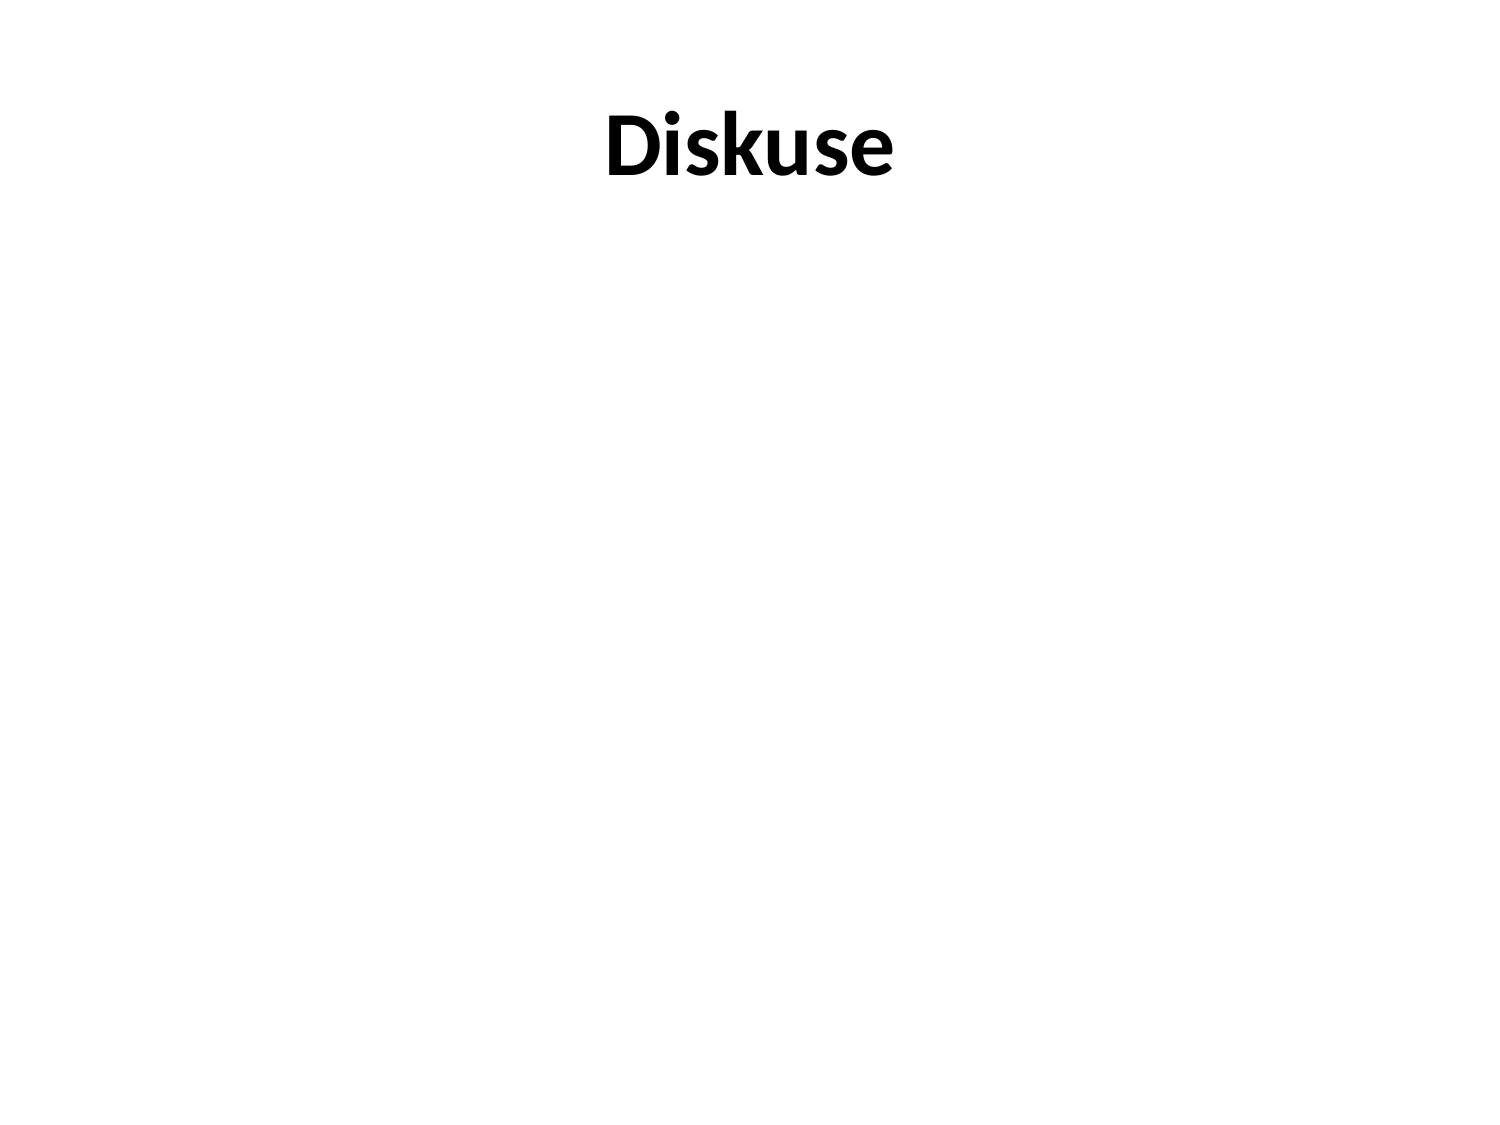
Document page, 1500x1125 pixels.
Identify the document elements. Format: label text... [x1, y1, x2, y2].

title Diskuse [75, 45, 1425, 233]
